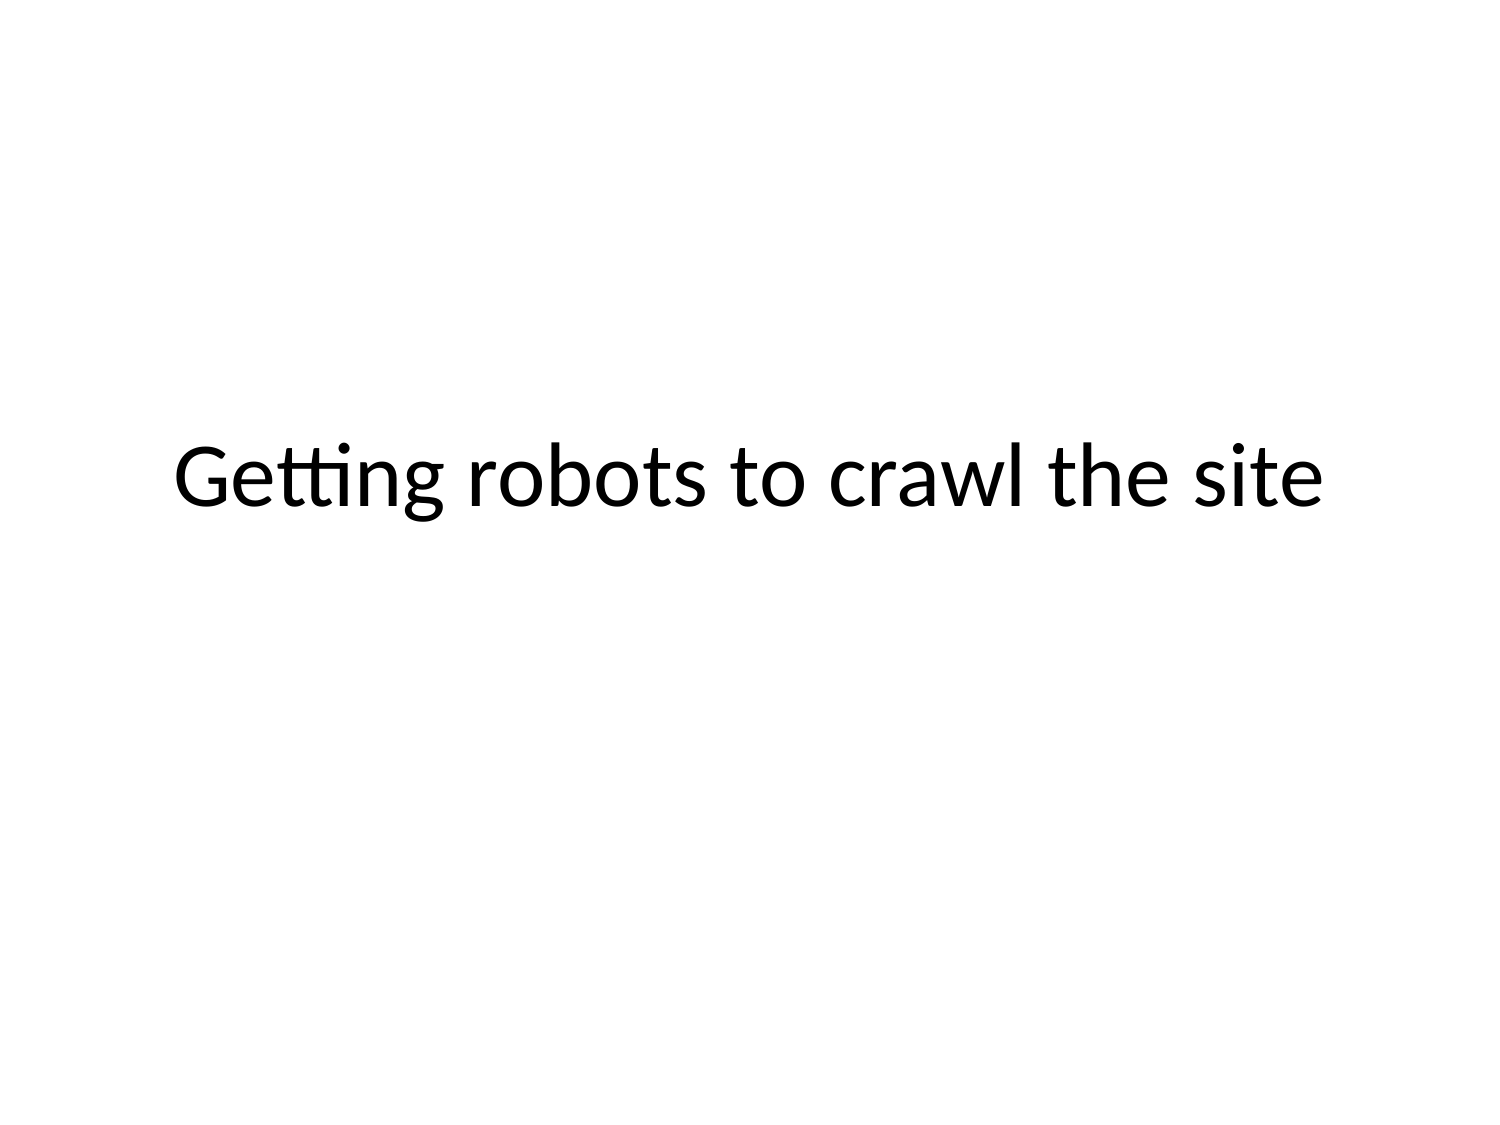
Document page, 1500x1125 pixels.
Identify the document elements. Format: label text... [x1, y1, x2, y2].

title Getting robots to crawl the site [112, 349, 1388, 591]
